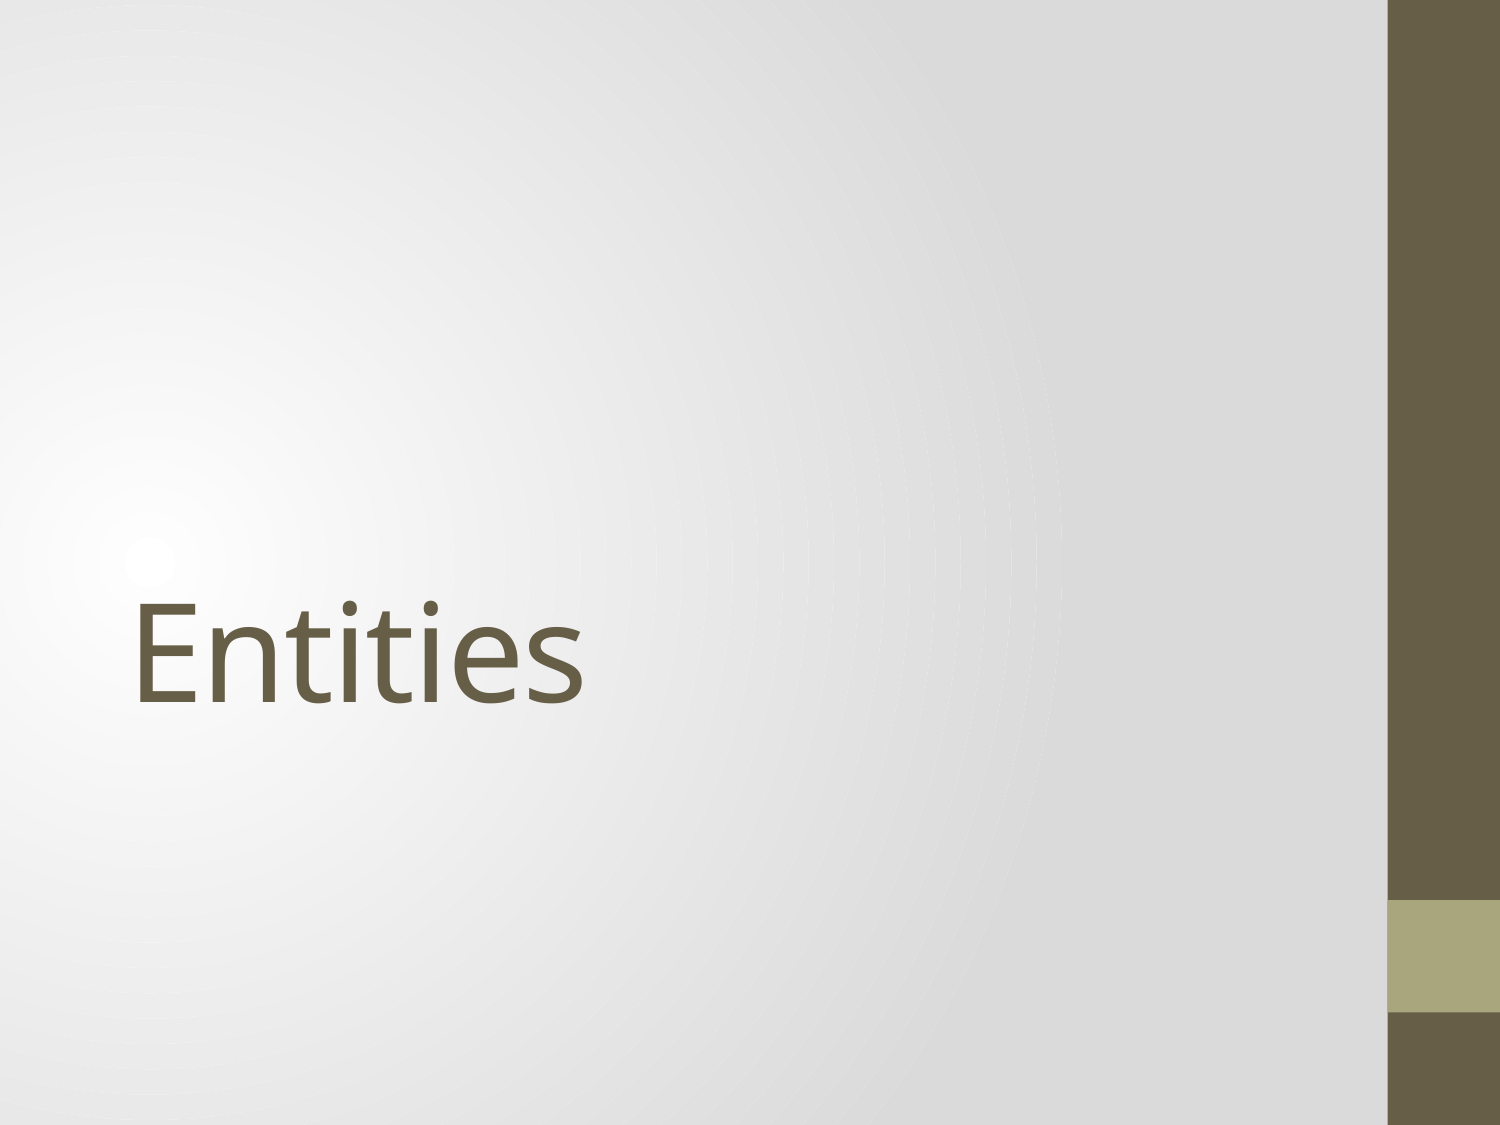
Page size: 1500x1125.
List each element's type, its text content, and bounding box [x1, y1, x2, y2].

title Entities [112, 312, 1350, 738]
